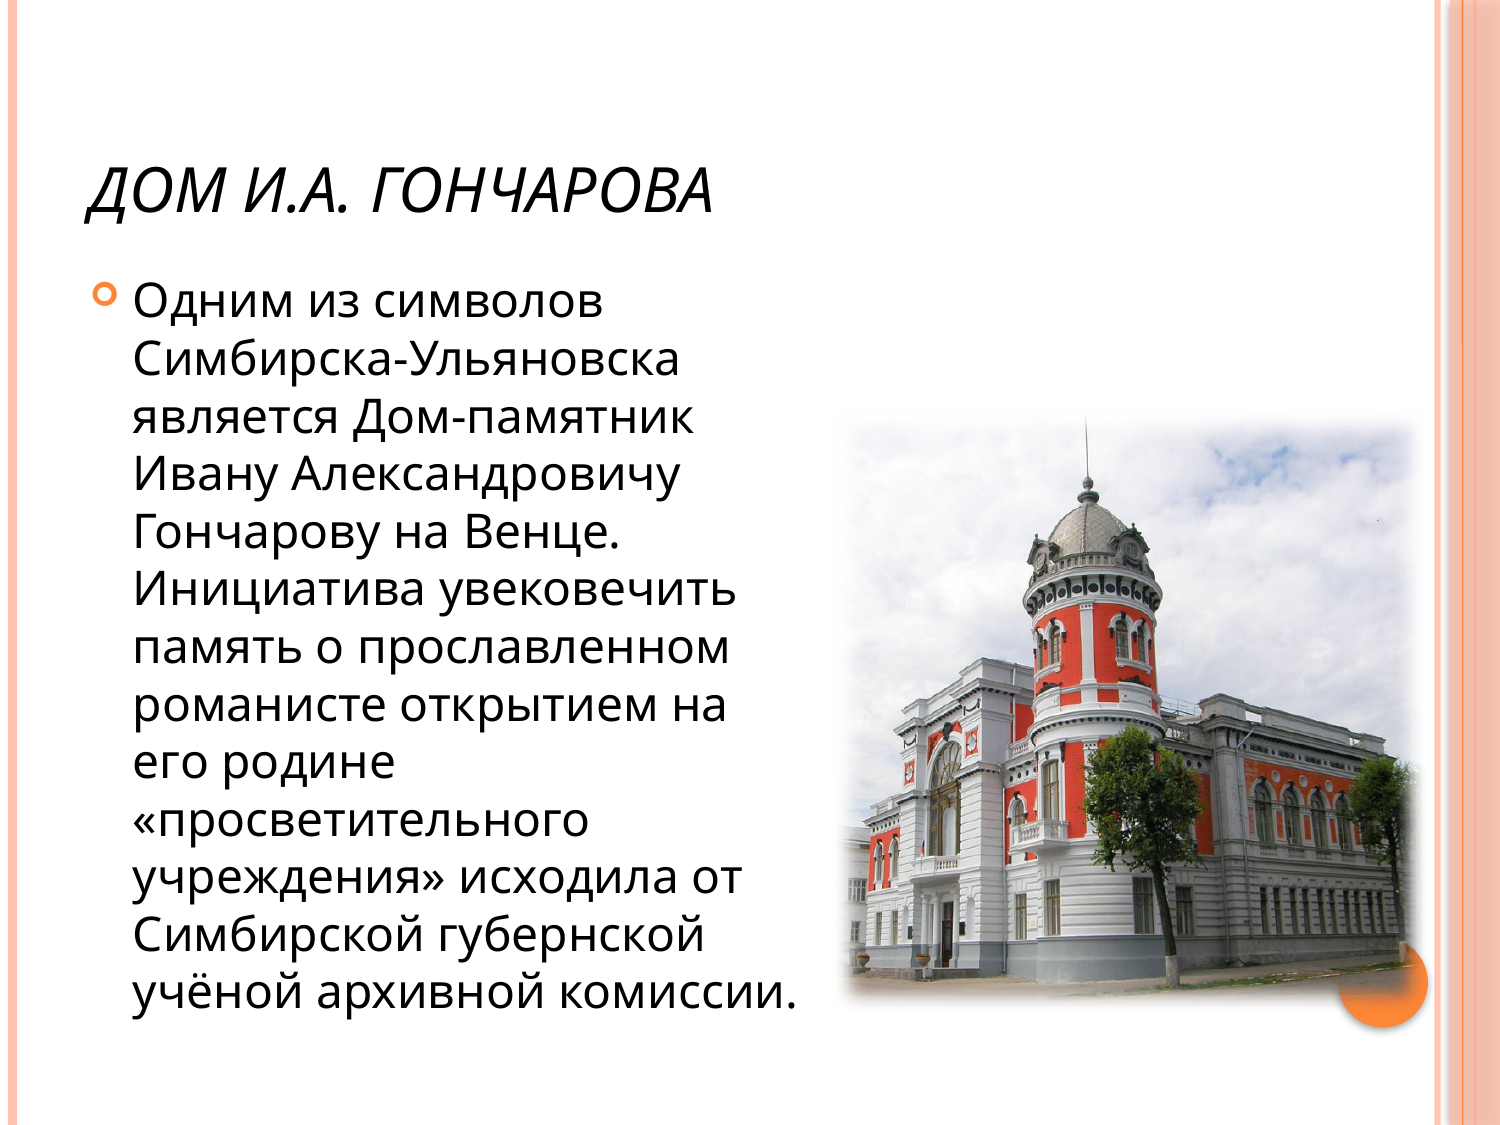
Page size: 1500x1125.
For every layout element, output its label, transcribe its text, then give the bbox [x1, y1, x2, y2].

picture [832, 408, 1428, 1012]
title Дом И.А. Гончарова [75, 45, 1300, 233]
list Одним из символов Симбирска-Ульяновска является Дом-памятник Ивану Александровичу Гончарову на Венце. Инициатива увековечить память о прославленном романисте открытием на его родине «просветительного учреждения» исходила от Симбирской губернской учёной архивной комиссии. [75, 262, 821, 1062]
